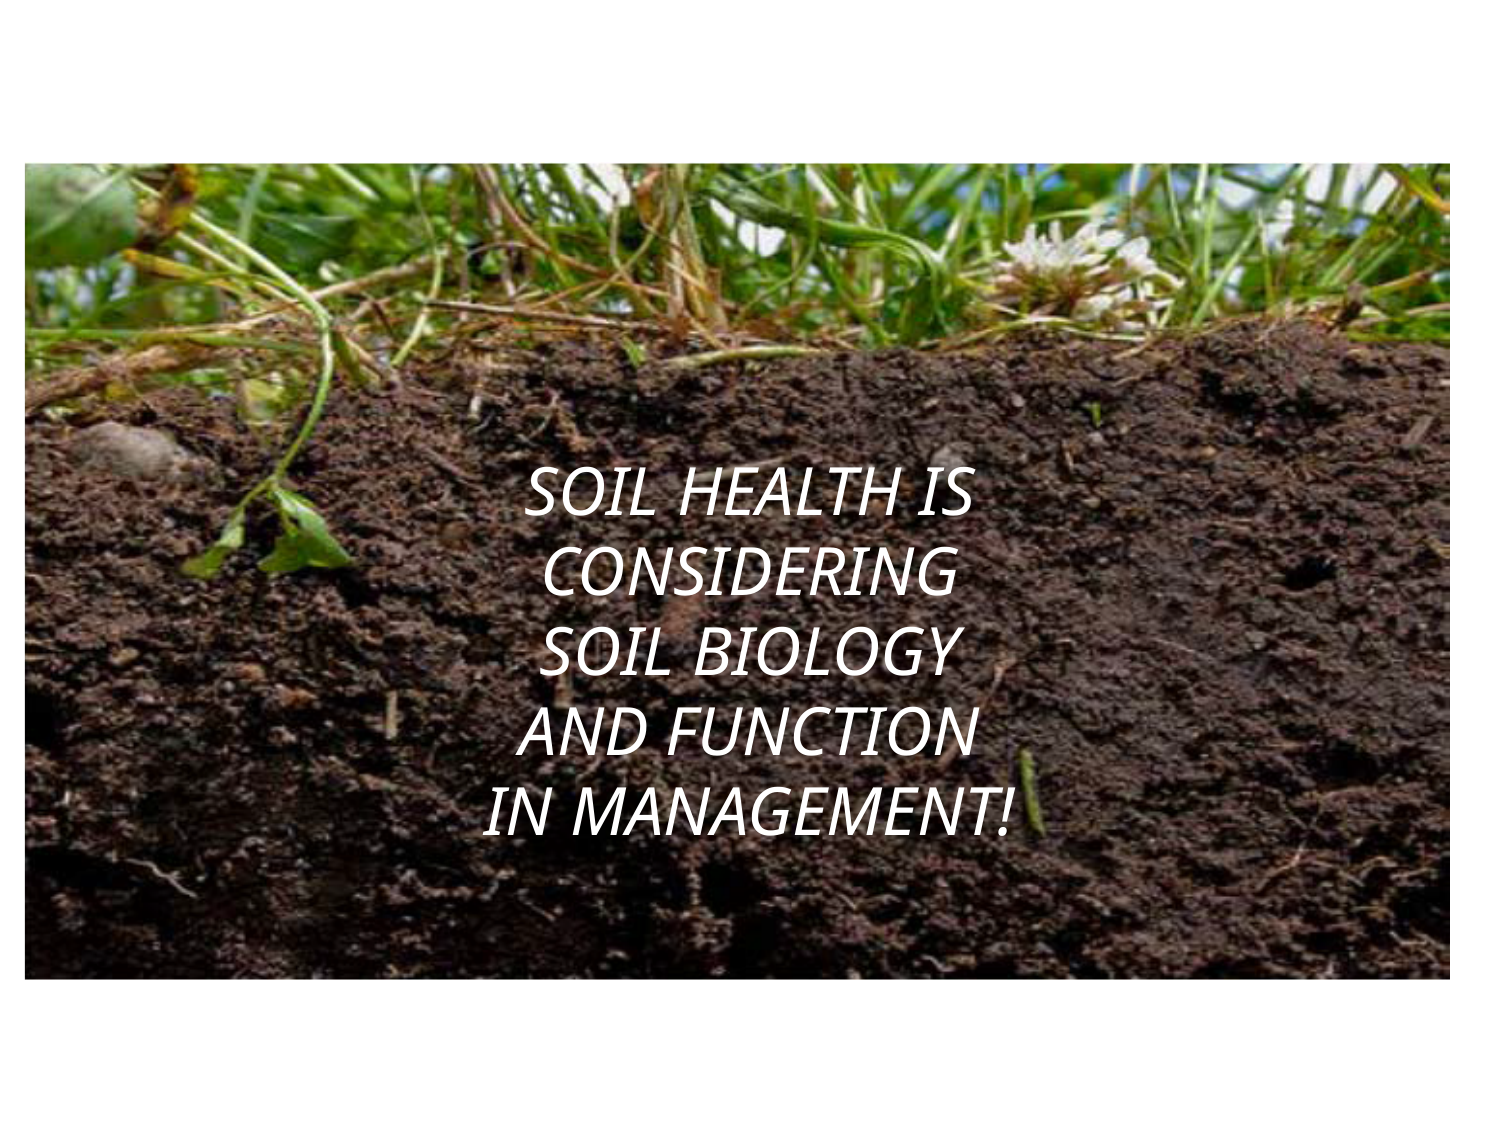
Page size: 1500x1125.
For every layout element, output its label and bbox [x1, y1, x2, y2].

picture [24, 162, 1451, 981]
